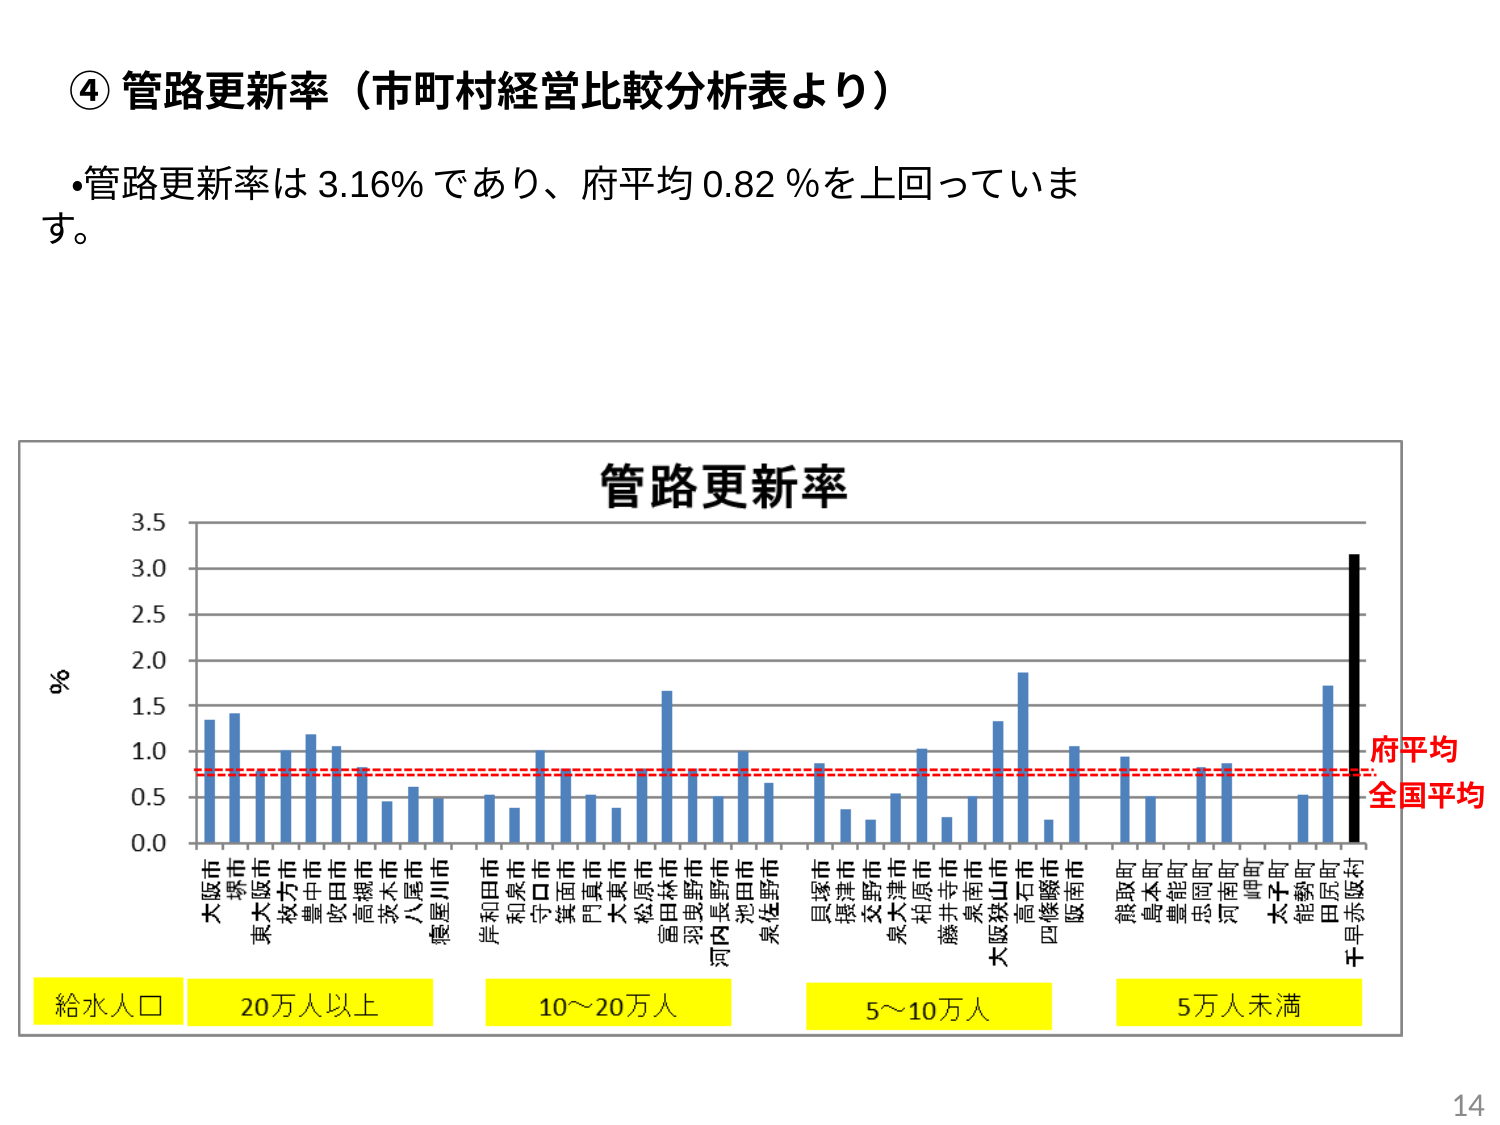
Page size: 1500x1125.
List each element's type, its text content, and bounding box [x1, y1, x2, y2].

picture [18, 440, 1403, 1042]
text_box 全国平均 [1403, 769, 1500, 820]
text_box ④管路更新率（市町村経営比較分析表より） ・管路更新率は3.16%であり、府平均0.82％を上回っています。 [25, 80, 1138, 280]
slide_number 14 [1162, 1072, 1500, 1125]
text_box 府平均 [1403, 723, 1500, 769]
